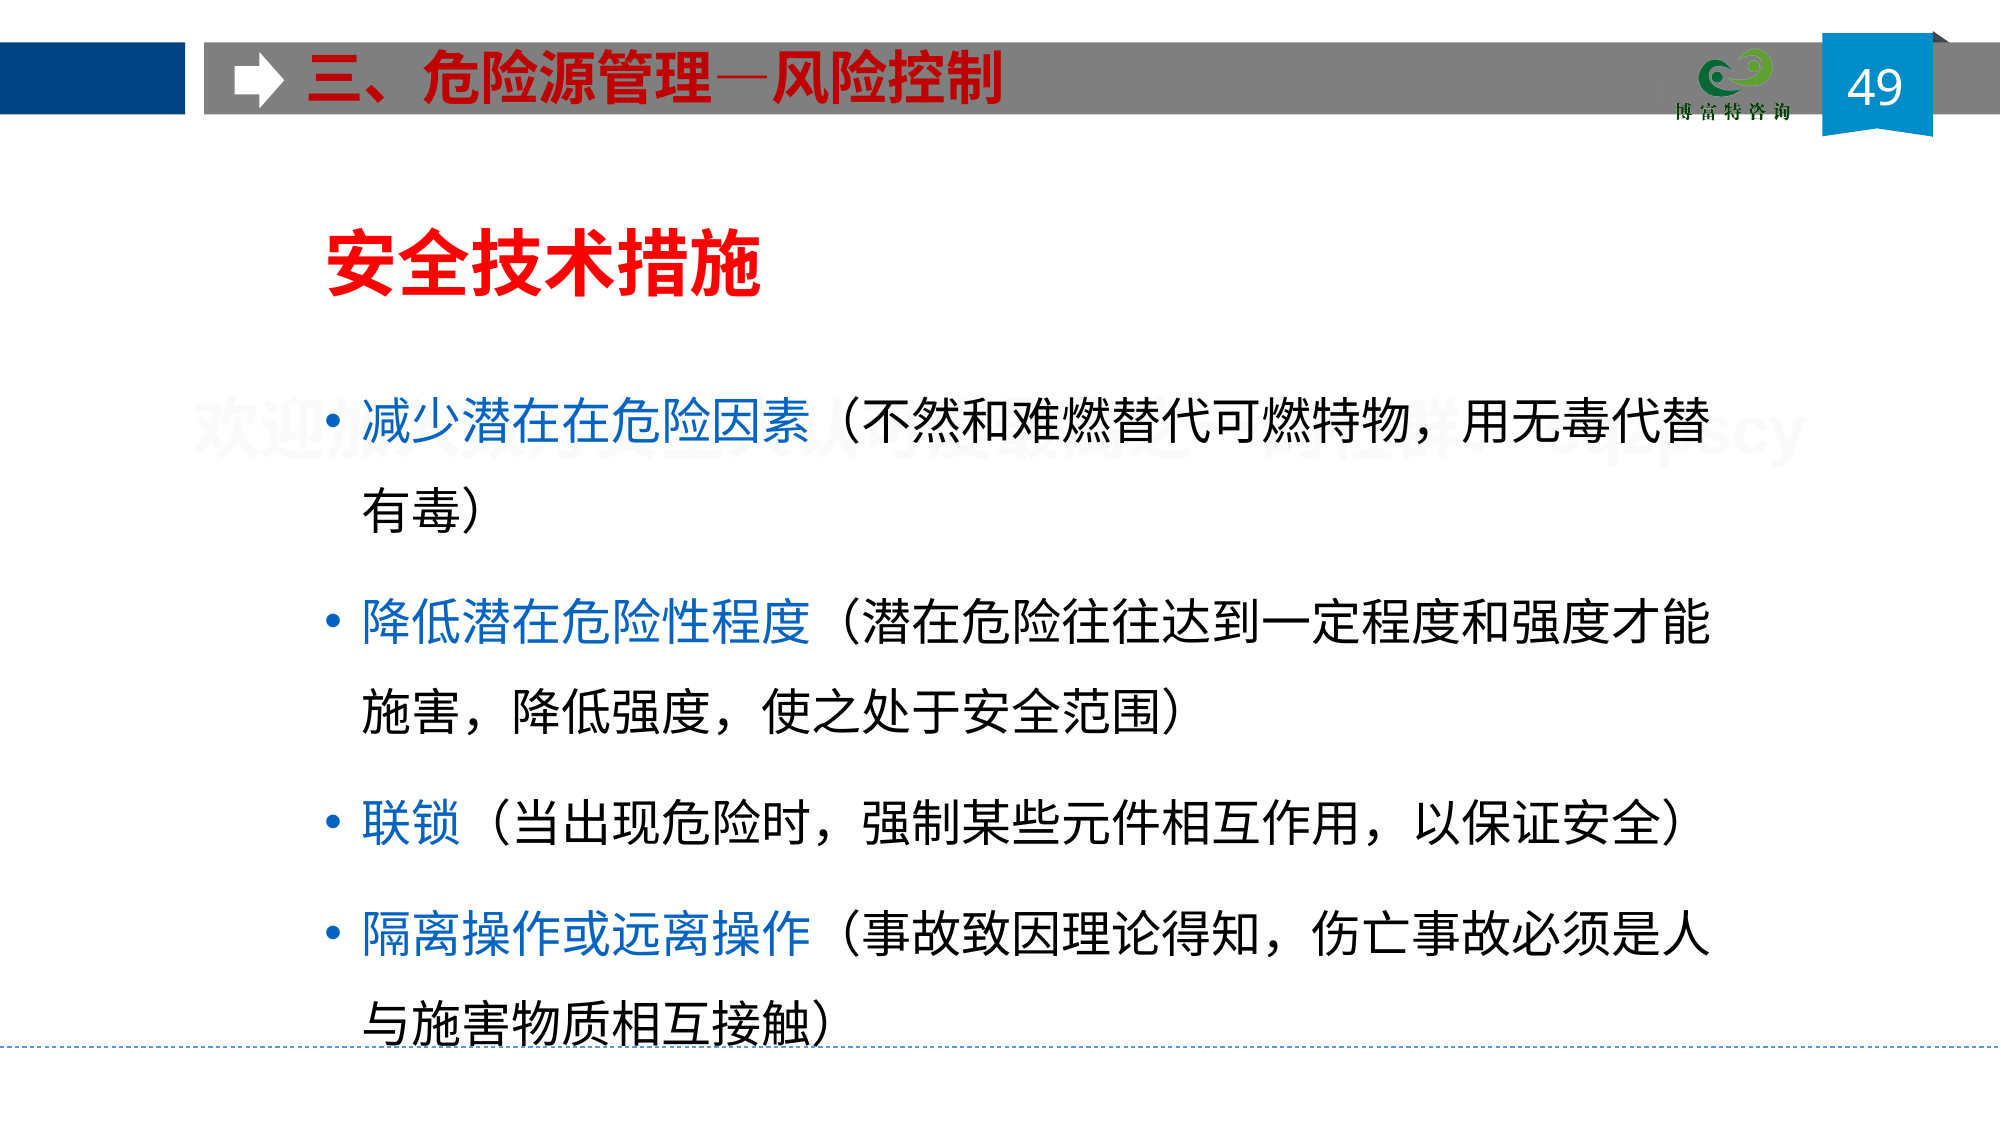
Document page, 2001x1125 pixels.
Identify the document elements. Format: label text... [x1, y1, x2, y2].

picture [1661, 108, 1809, 123]
text_box 49 [1804, 48, 1947, 108]
list 减少潜在在危险因素（不然和难燃替代可燃特物，用无毒代替有毒） 降低潜在危险性程度（潜在危险往往达到一定程度和强度才能施害，降低强度，使之处于安全范围） 联锁（当出现危险时，强制某些元件相互作用，以保证安全） 隔离操作或远离操作（事故致因理论得知，伤亡事故必须是人与施害物质相互接触） [309, 352, 1737, 1041]
title 安全技术措施 [309, 214, 1432, 320]
text_box 三、危险源管理—风险控制 [290, 34, 1807, 119]
